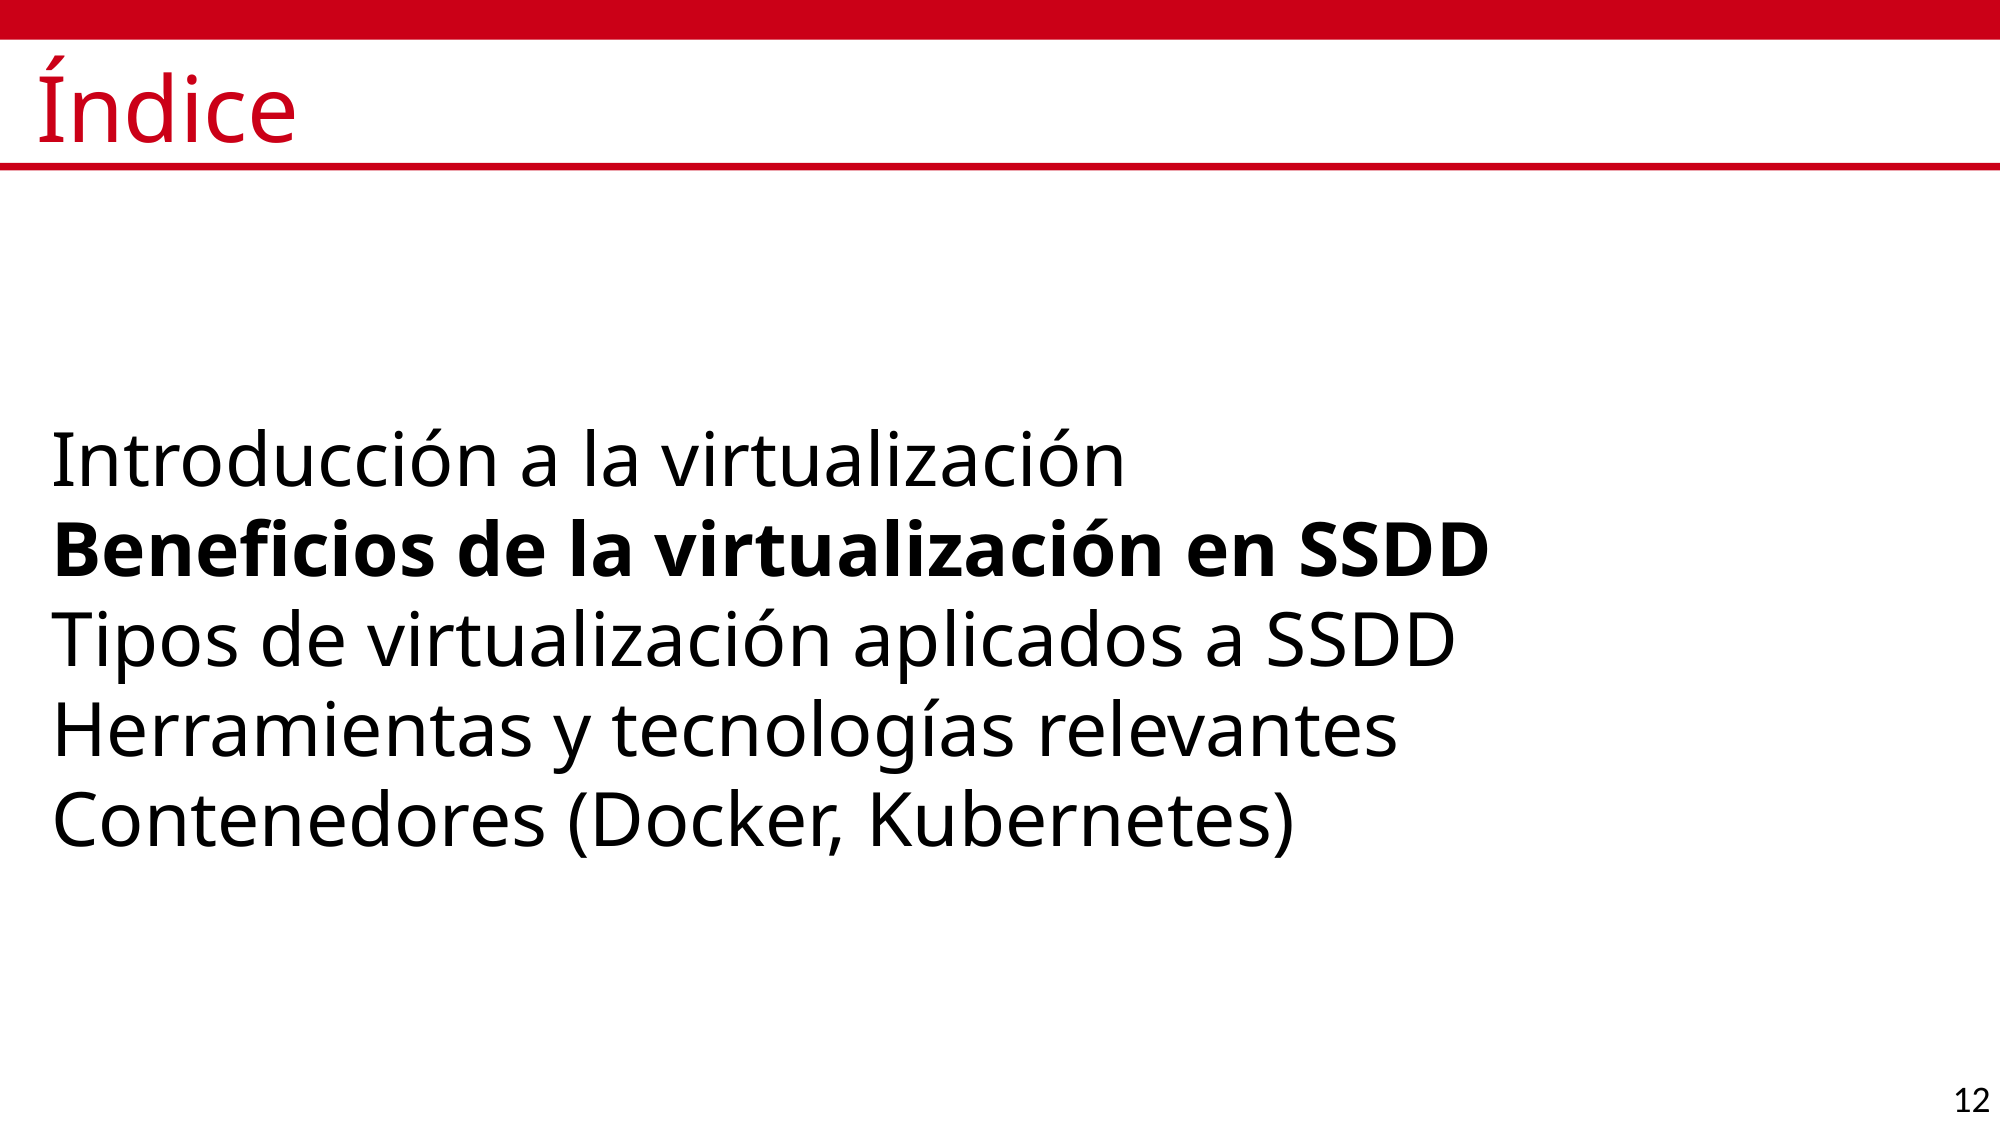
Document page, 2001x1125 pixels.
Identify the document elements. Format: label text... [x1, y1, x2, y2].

title Índice [36, 57, 1964, 168]
slide_number 12 [1937, 1067, 2000, 1125]
subtitle Introducción a la virtualización Beneficios de la virtualización en SSDD Tipos de virtualización aplicados a SSDD Herramientas y tecnologías relevantes Contenedores (Docker, Kubernetes) [51, 259, 1880, 1013]
